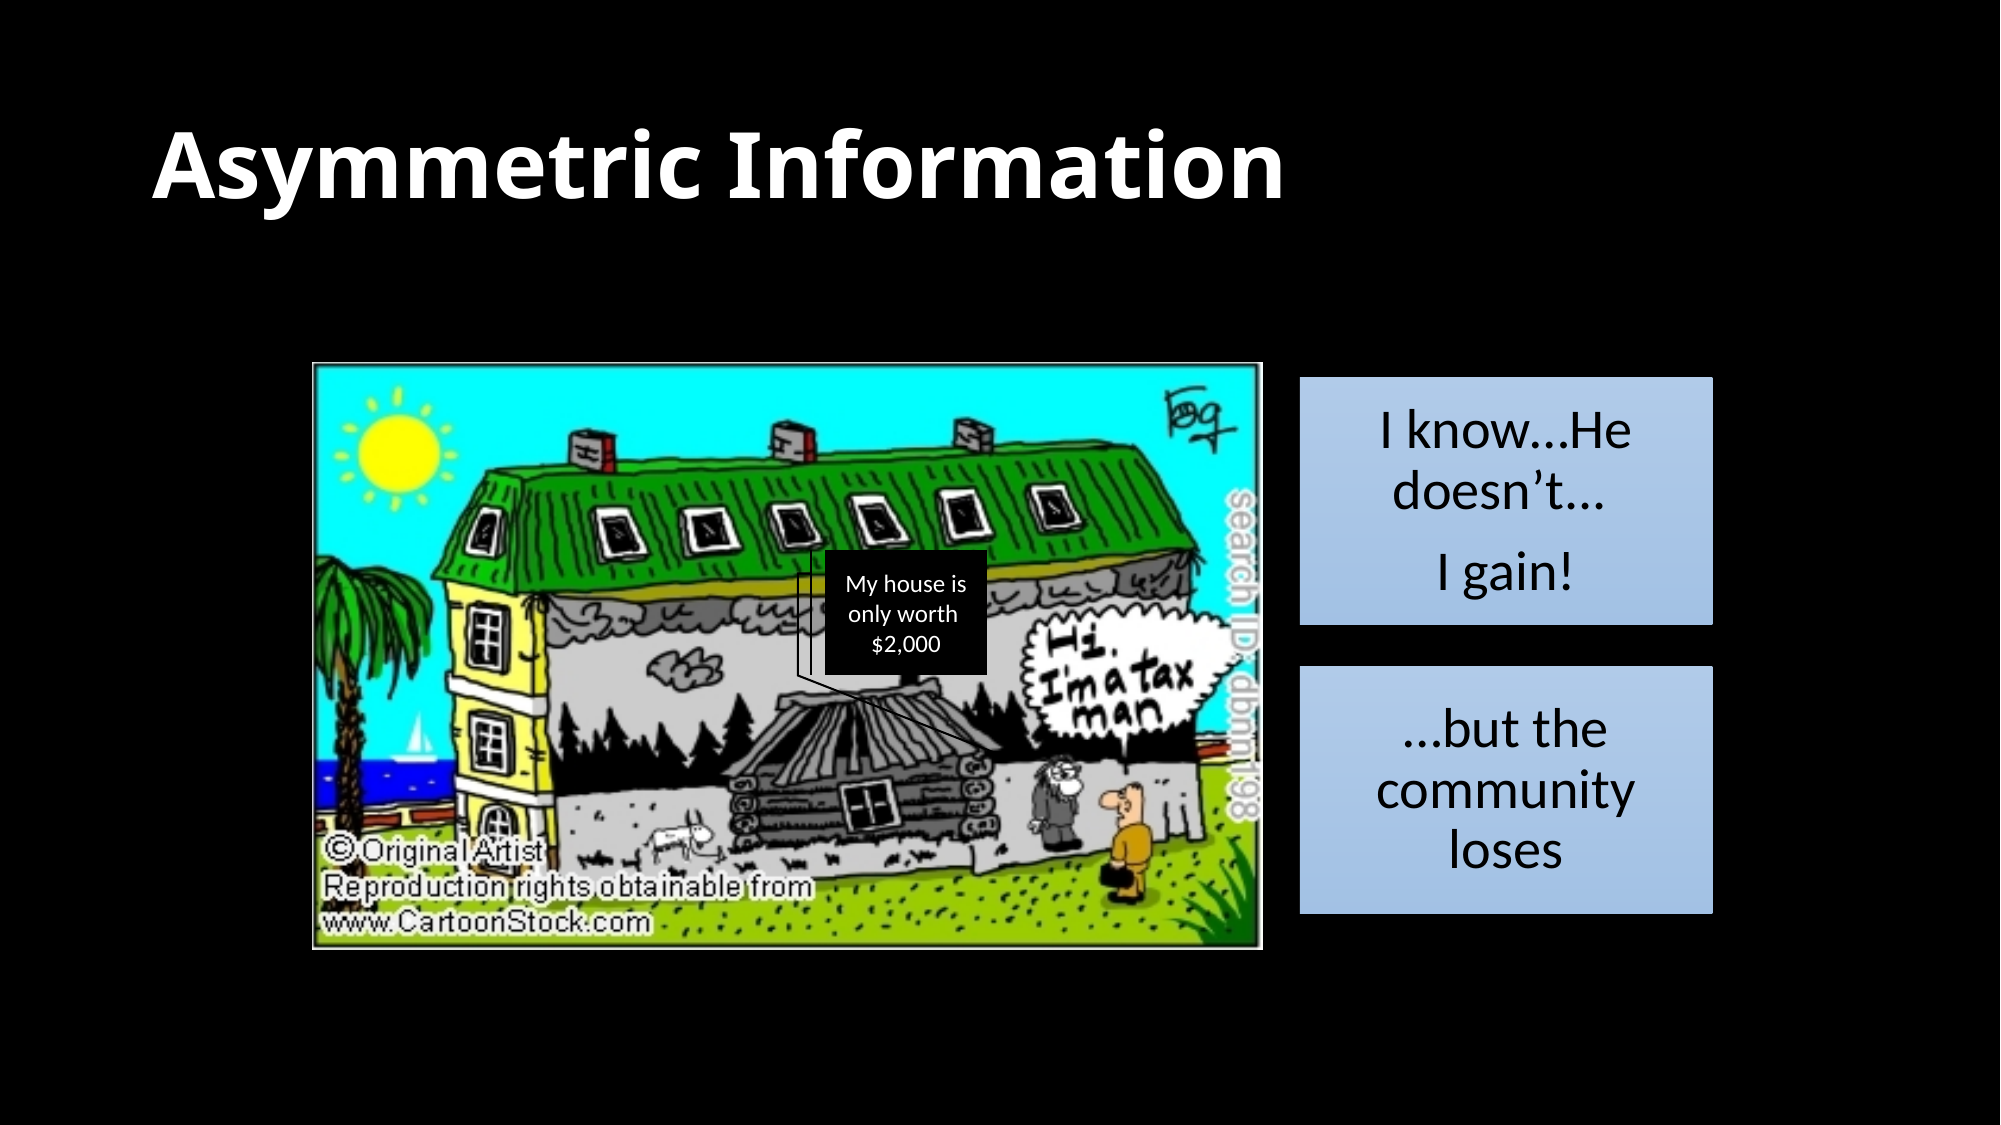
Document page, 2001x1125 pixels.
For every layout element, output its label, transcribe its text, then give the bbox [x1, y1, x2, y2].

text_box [1299, 337, 1713, 954]
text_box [312, 362, 1263, 950]
title Asymmetric Information [137, 59, 1863, 278]
